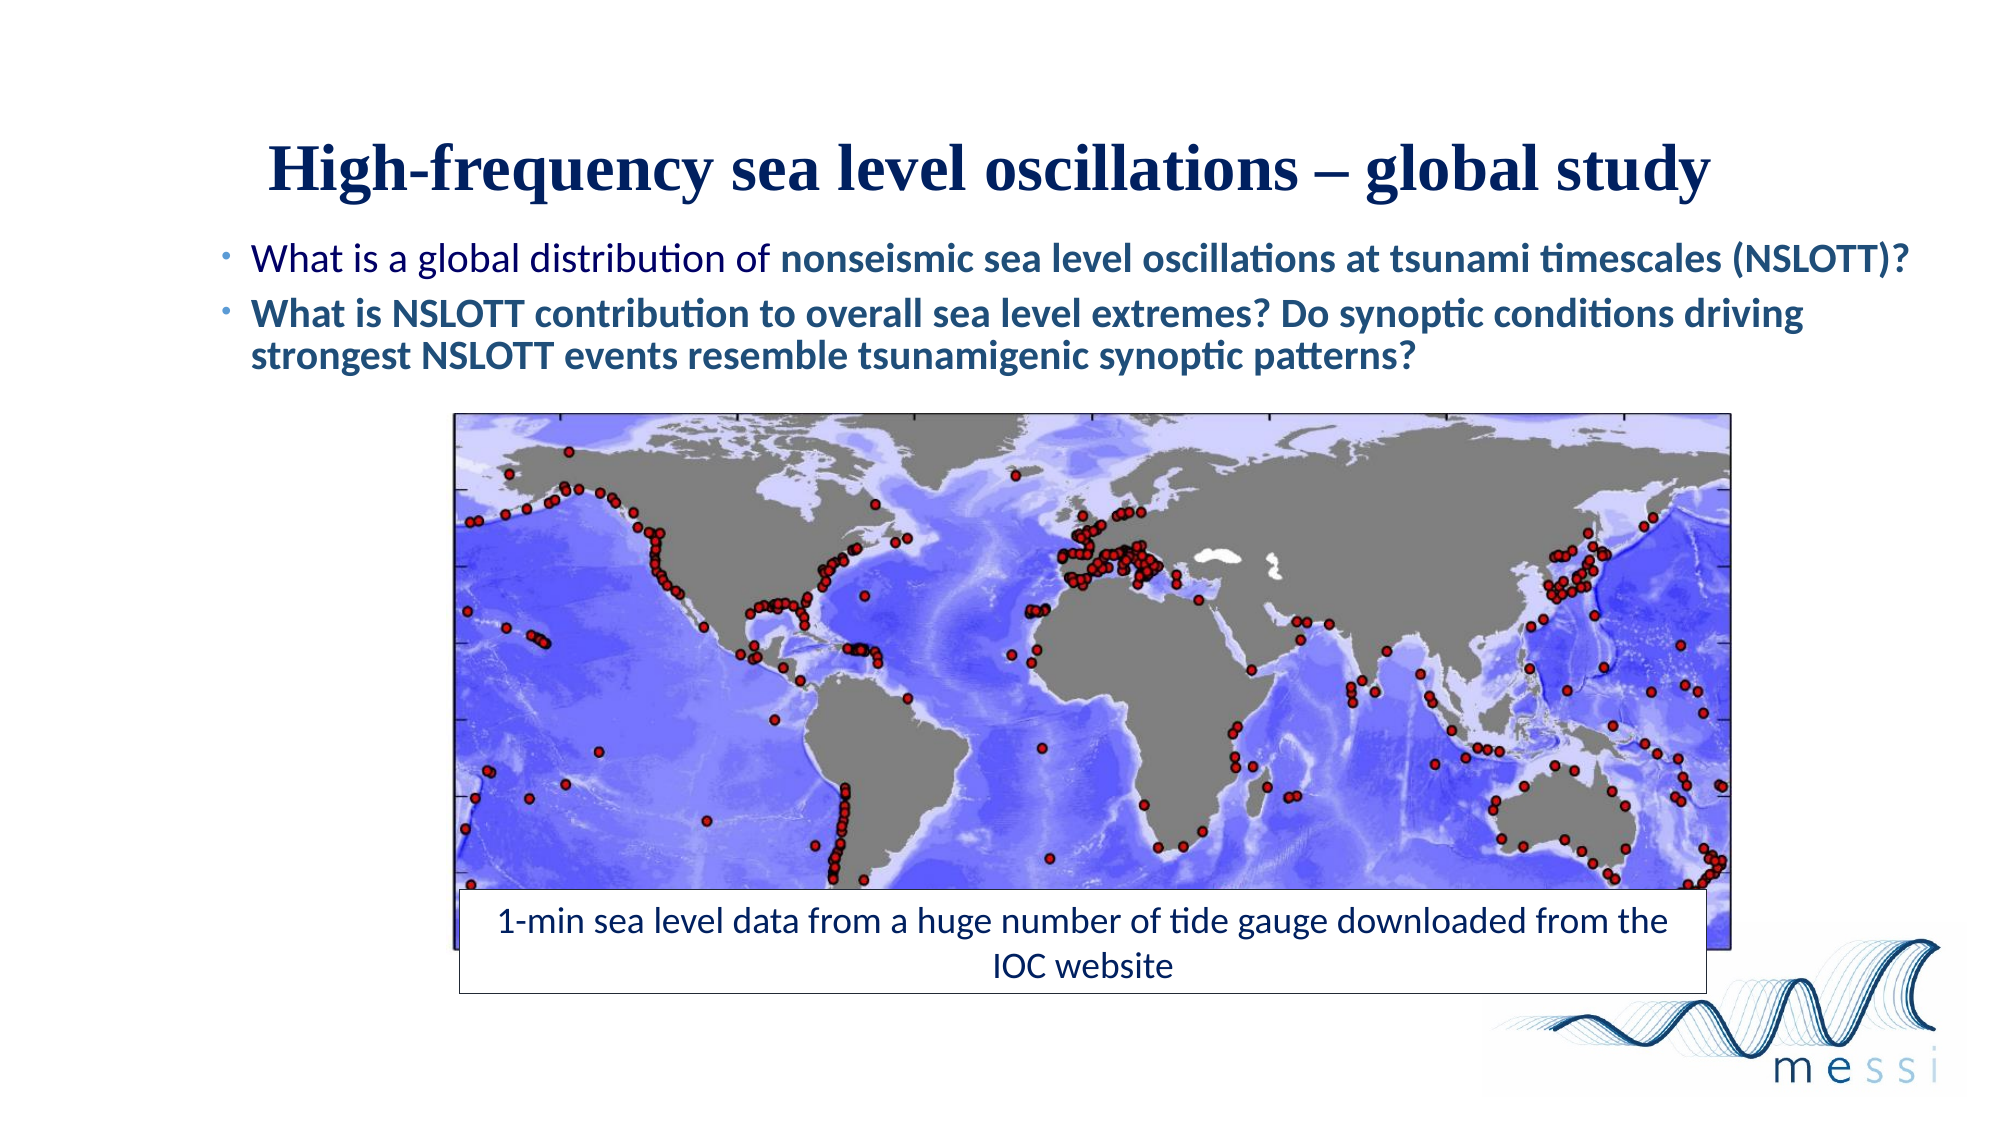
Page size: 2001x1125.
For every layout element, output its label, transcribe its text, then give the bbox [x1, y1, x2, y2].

text_box 1-min sea level data from a huge number of tide gauge downloaded from the IOC website [459, 955, 1482, 994]
title High-frequency sea level oscillations – global study [137, 59, 1863, 278]
picture [446, 412, 1967, 1097]
text_box What is a global distribution of nonseismic sea level oscillations at tsunami timescales (NSLOTT)? What is NSLOTT contribution to overall sea level extremes? Do synoptic conditions driving strongest NSLOTT events resemble tsunamigenic synoptic patterns? [197, 231, 1935, 386]
